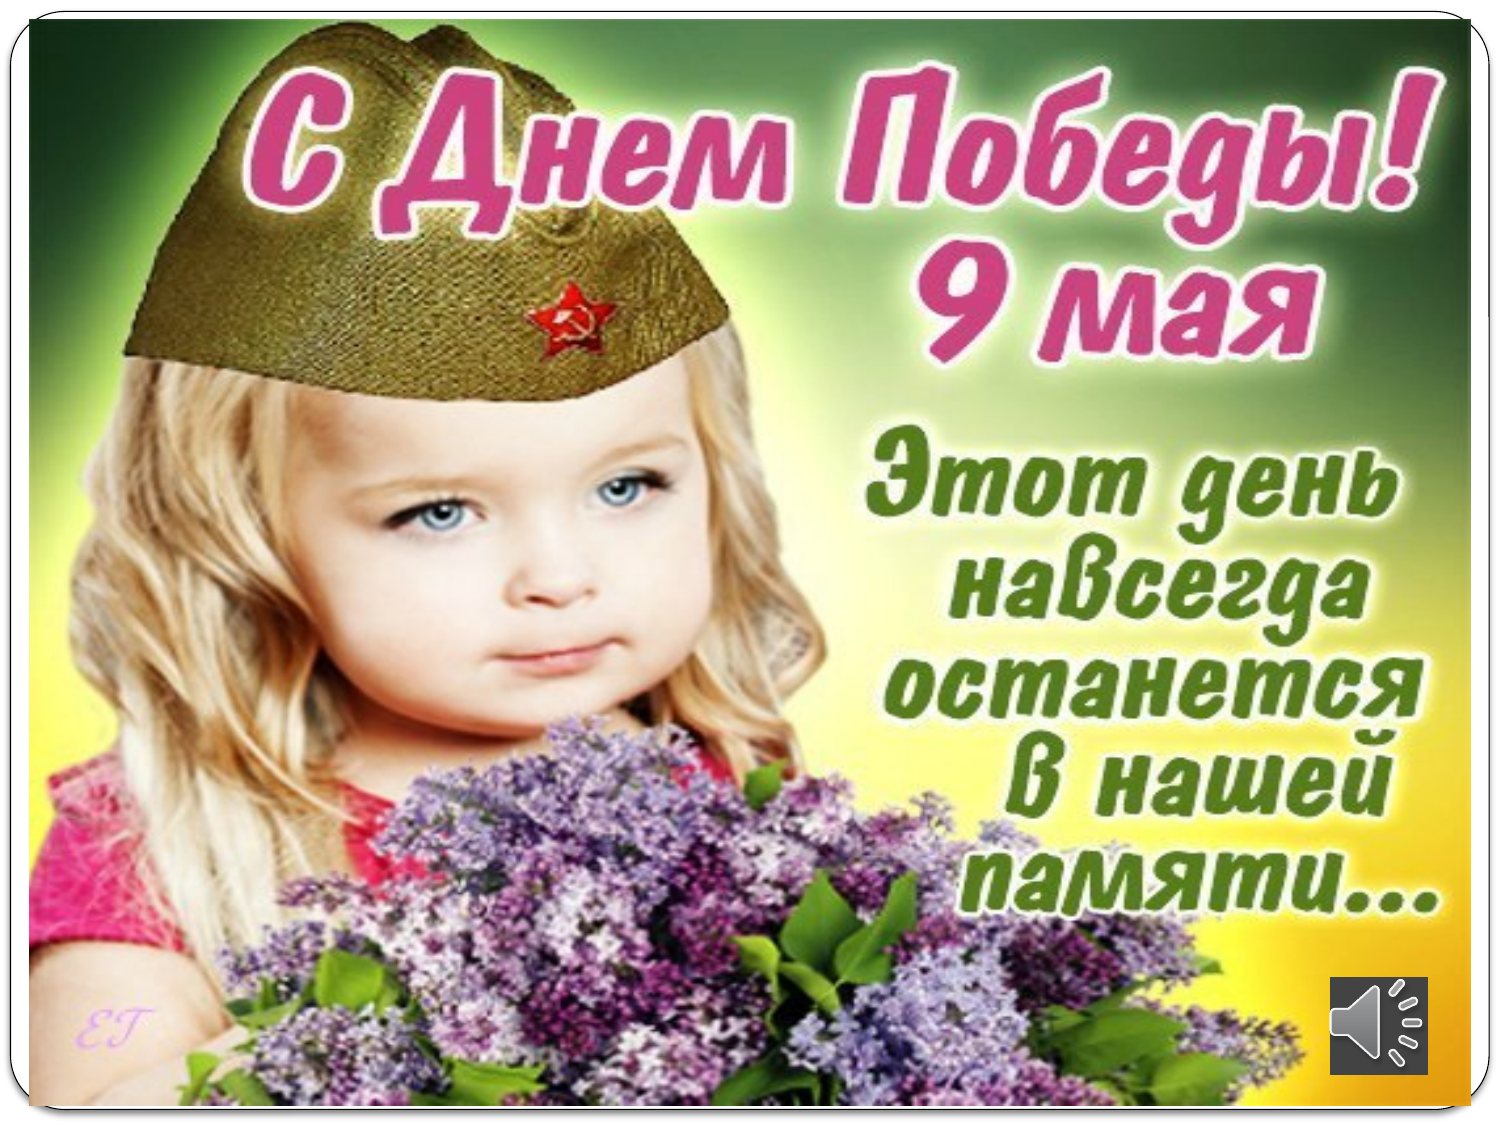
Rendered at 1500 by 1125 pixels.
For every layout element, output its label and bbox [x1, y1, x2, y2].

picture [1328, 975, 1429, 1077]
list [29, 18, 1471, 1107]
